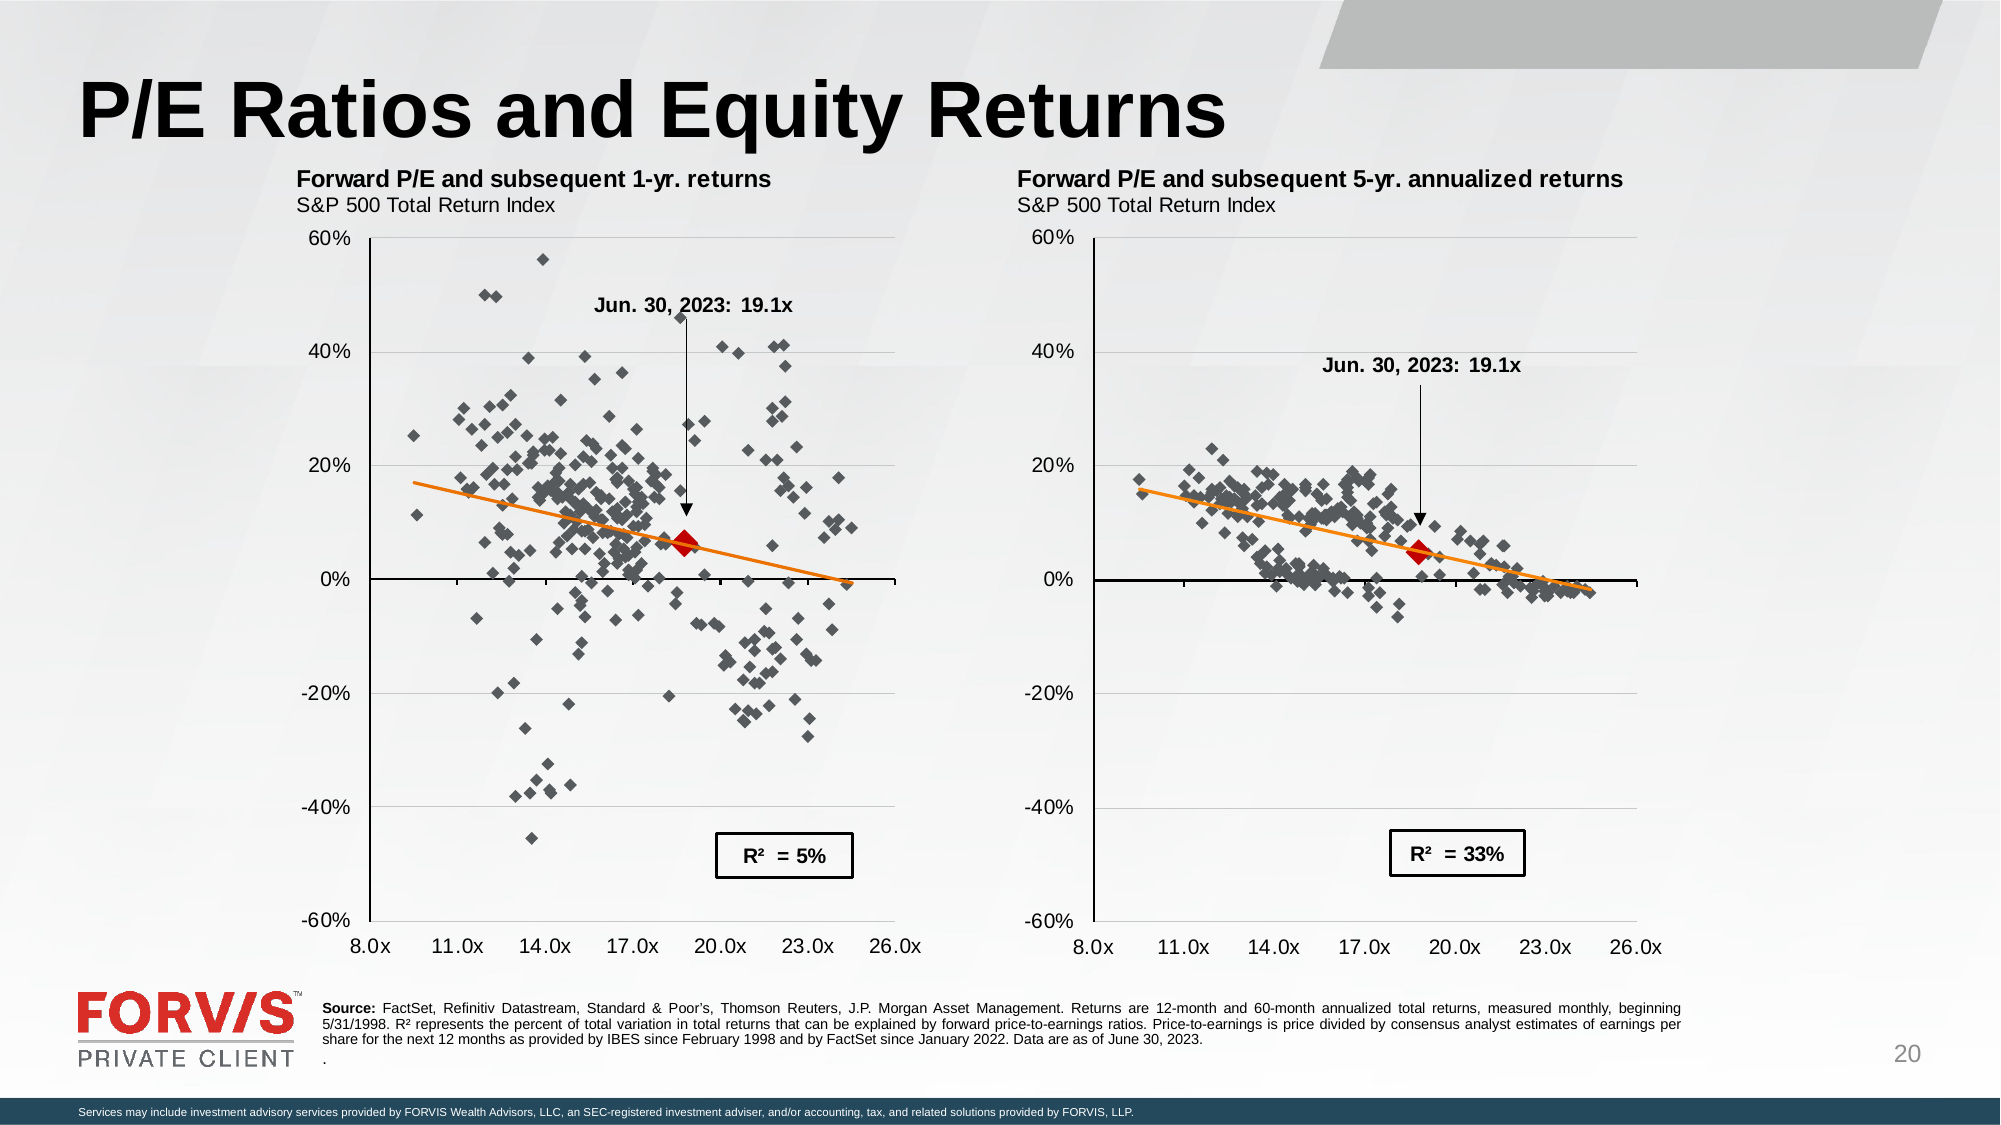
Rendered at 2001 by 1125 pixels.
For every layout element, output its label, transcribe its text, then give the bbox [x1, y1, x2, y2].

title P/E Ratios and Equity Returns [78, 60, 1922, 163]
slide_number 20 [1471, 1046, 1922, 1068]
text_box Source: FactSet, Refinitiv Datastream, Standard & Poor’s, Thomson Reuters, J.P. Morgan Asset Management. Returns are 12-month and 60-month annualized total returns, measured monthly, beginning 5/31/1998. R² represents the percent of total variation in total returns that can be explained by forward price-to-earnings ratios. Price-to-earnings is price divided by consensus analyst estimates of earnings per share for the next 12 months as provided by IBES since February 1998 and by FactSet since January 2022. Data are as of June 30, 2023. . [307, 993, 1697, 1058]
picture [0, 0, 2000, 1125]
